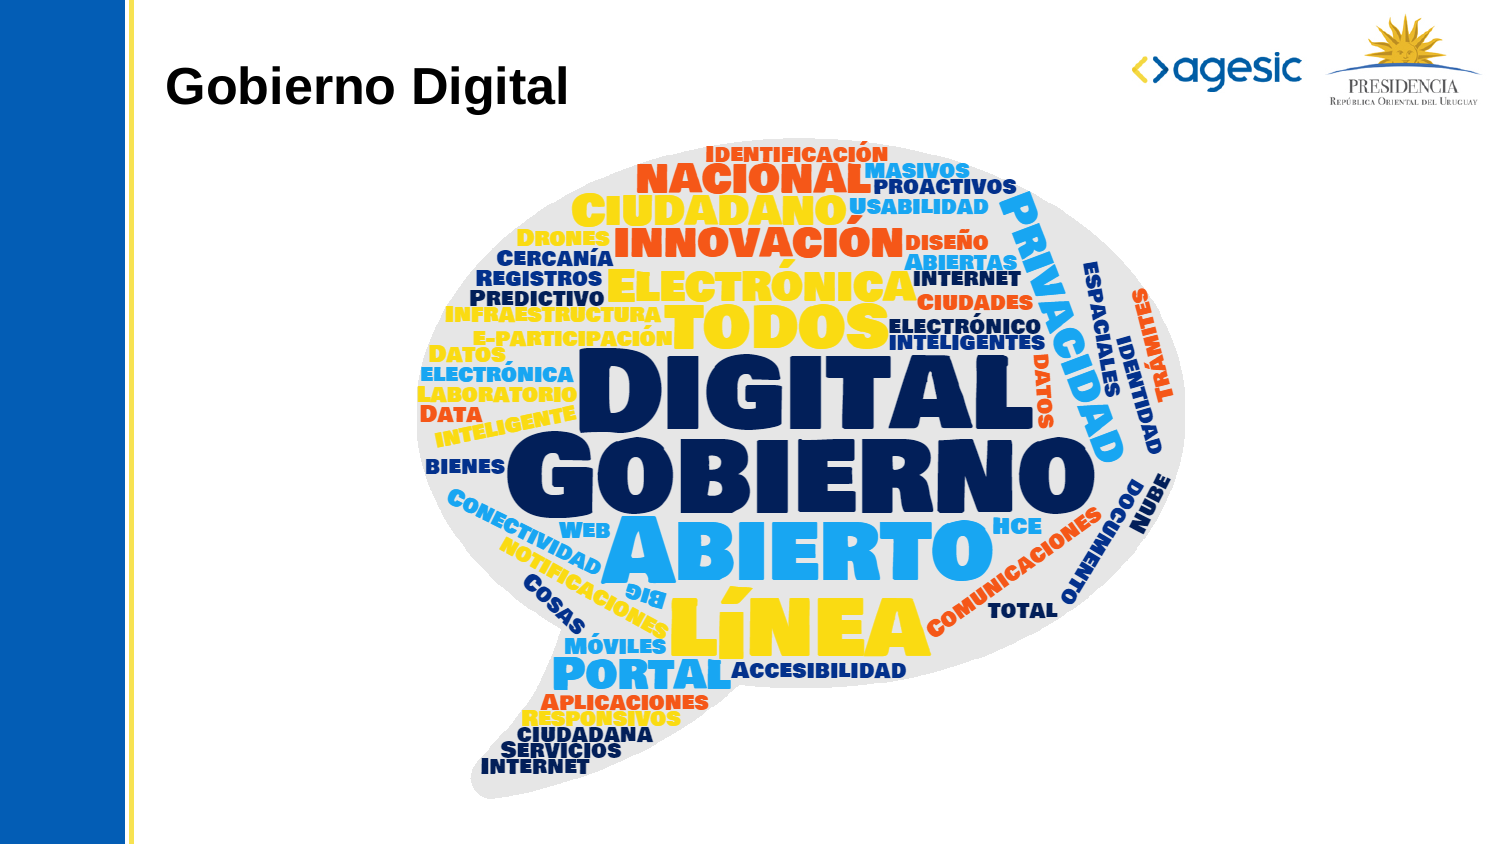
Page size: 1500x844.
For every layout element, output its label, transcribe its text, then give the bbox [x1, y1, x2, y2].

text_box Gobierno Digital [150, 45, 586, 123]
picture [0, 0, 1500, 844]
